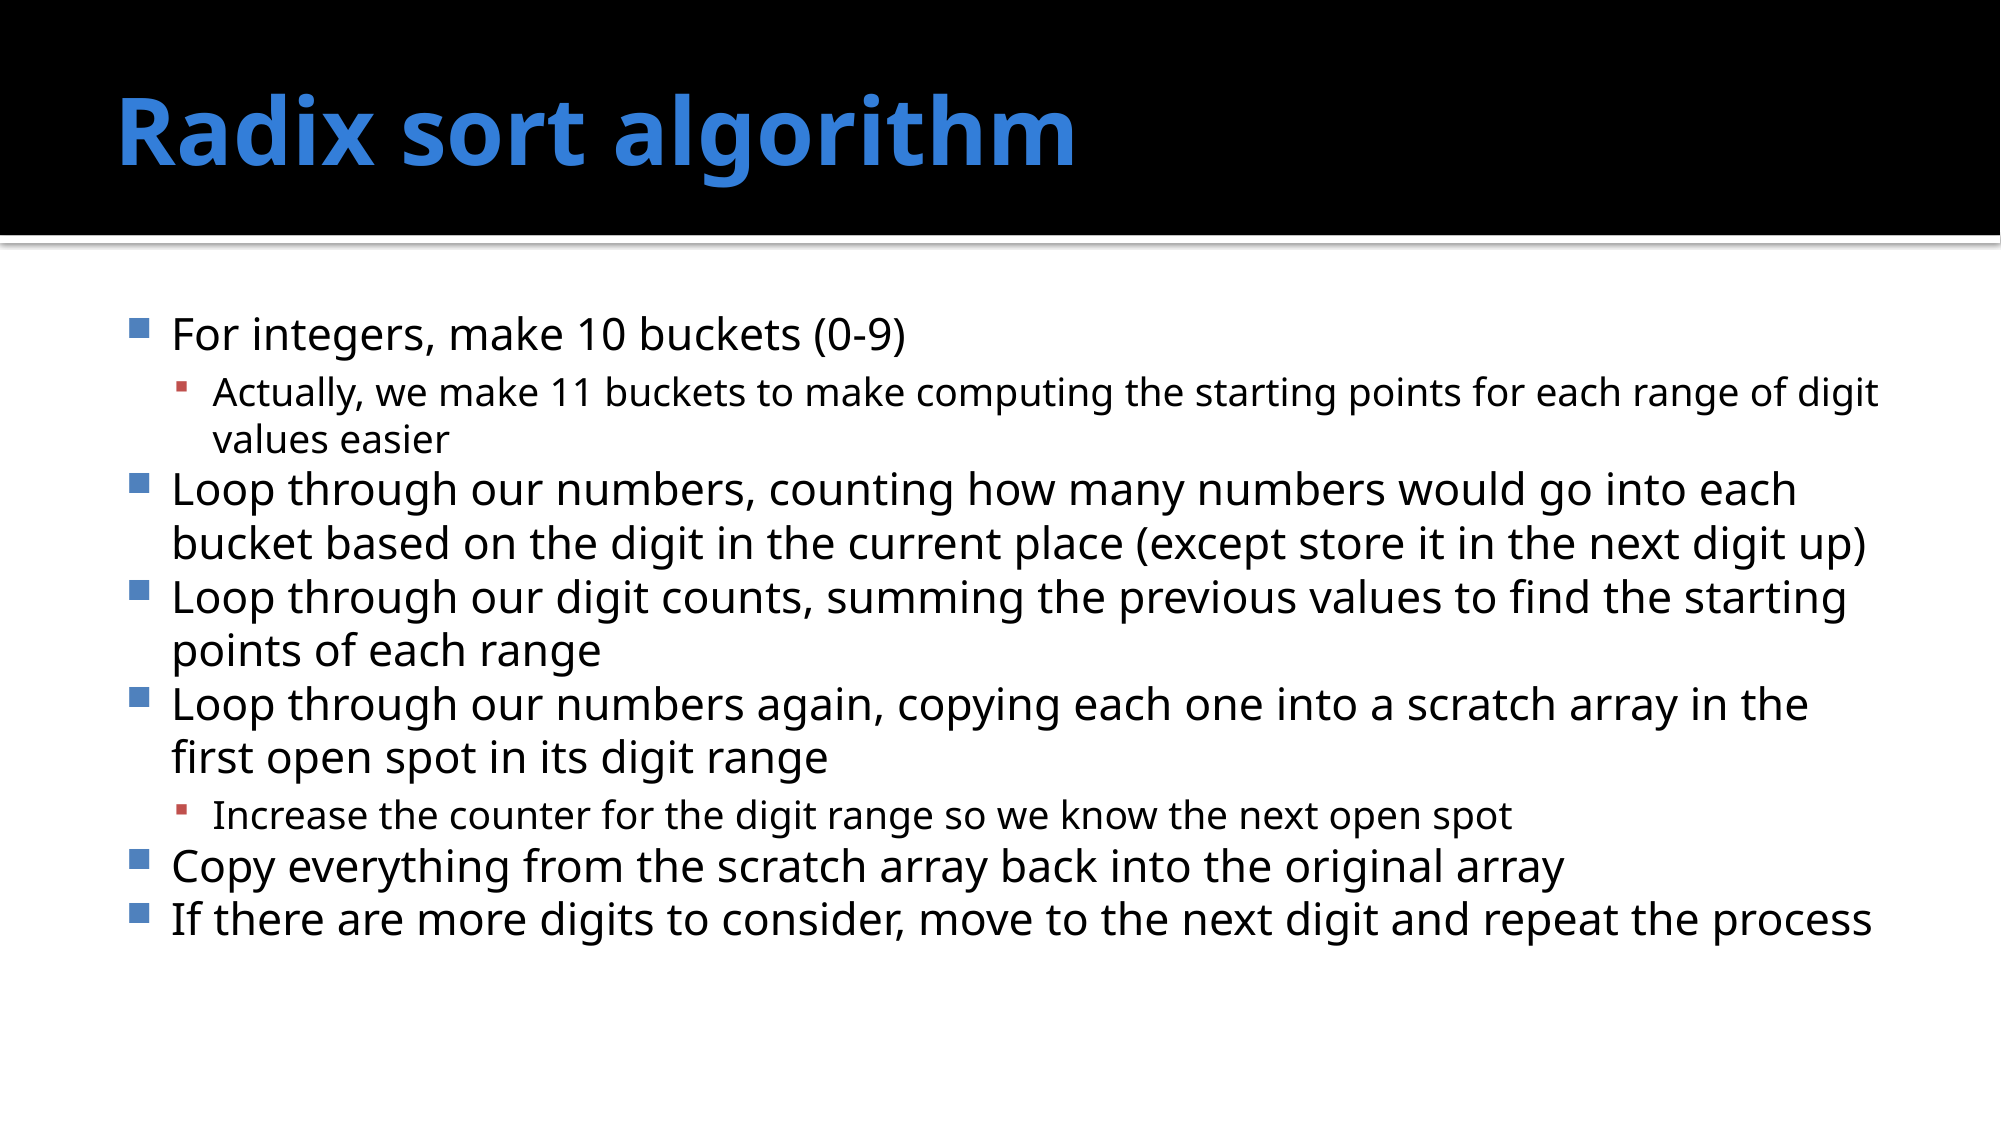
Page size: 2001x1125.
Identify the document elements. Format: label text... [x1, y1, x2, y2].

title Radix sort algorithm [99, 25, 1900, 231]
list For integers, make 10 buckets (0-9) Actually, we make 11 buckets to make computing the starting points for each range of digit values easier Loop through our numbers, counting how many numbers would go into each bucket based on the digit in the current place (except store it in the next digit up) Loop through our digit counts, summing the previous values to find the starting points of each range Loop through our numbers again, copying each one into a scratch array in the first open spot in its digit range Increase the counter for the digit range so we know the next open spot Copy everything from the scratch array back into the original array If there are more digits to consider, move to the next digit and repeat the process [99, 291, 1900, 1050]
